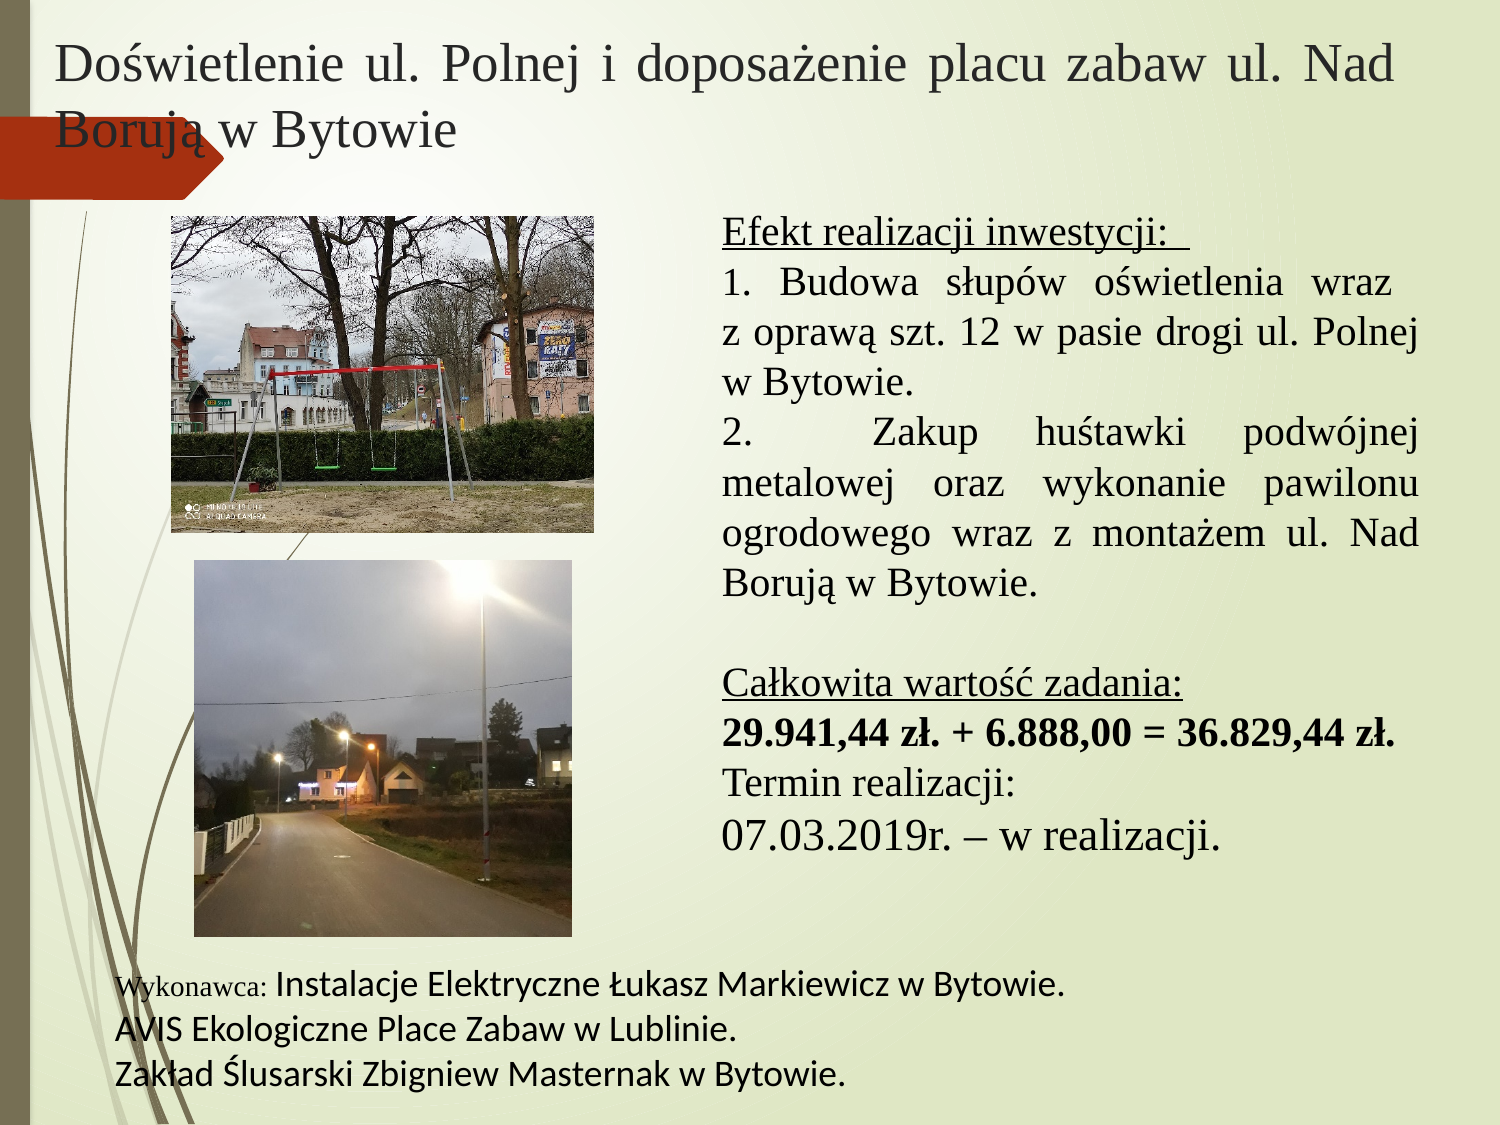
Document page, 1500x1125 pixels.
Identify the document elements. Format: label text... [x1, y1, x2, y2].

picture [171, 215, 594, 534]
list Efekt realizacji inwestycji: 1. Budowa słupów oświetlenia wraz z oprawą szt. 12 w pasie drogi ul. Polnej w Bytowie. 2. Zakup huśtawki podwójnej metalowej oraz wykonanie pawilonu ogrodowego wraz z montażem ul. Nad Borują w Bytowie. Całkowita wartość zadania: 29.941,44 zł. + 6.888,00 = 36.829,44 zł. Termin realizacji: 07.03.2019r. – w realizacji. [706, 196, 1436, 870]
title Doświetlenie ul. Polnej i doposażenie placu zabaw ul. Nad Borują w Bytowie [40, 19, 1412, 167]
picture [194, 559, 572, 938]
text_box Wykonawca: Instalacje Elektryczne Łukasz Markiewicz w Bytowie. AVIS Ekologiczne Place Zabaw w Lublinie. Zakład Ślusarski Zbigniew Masternak w Bytowie. [100, 951, 1242, 1102]
